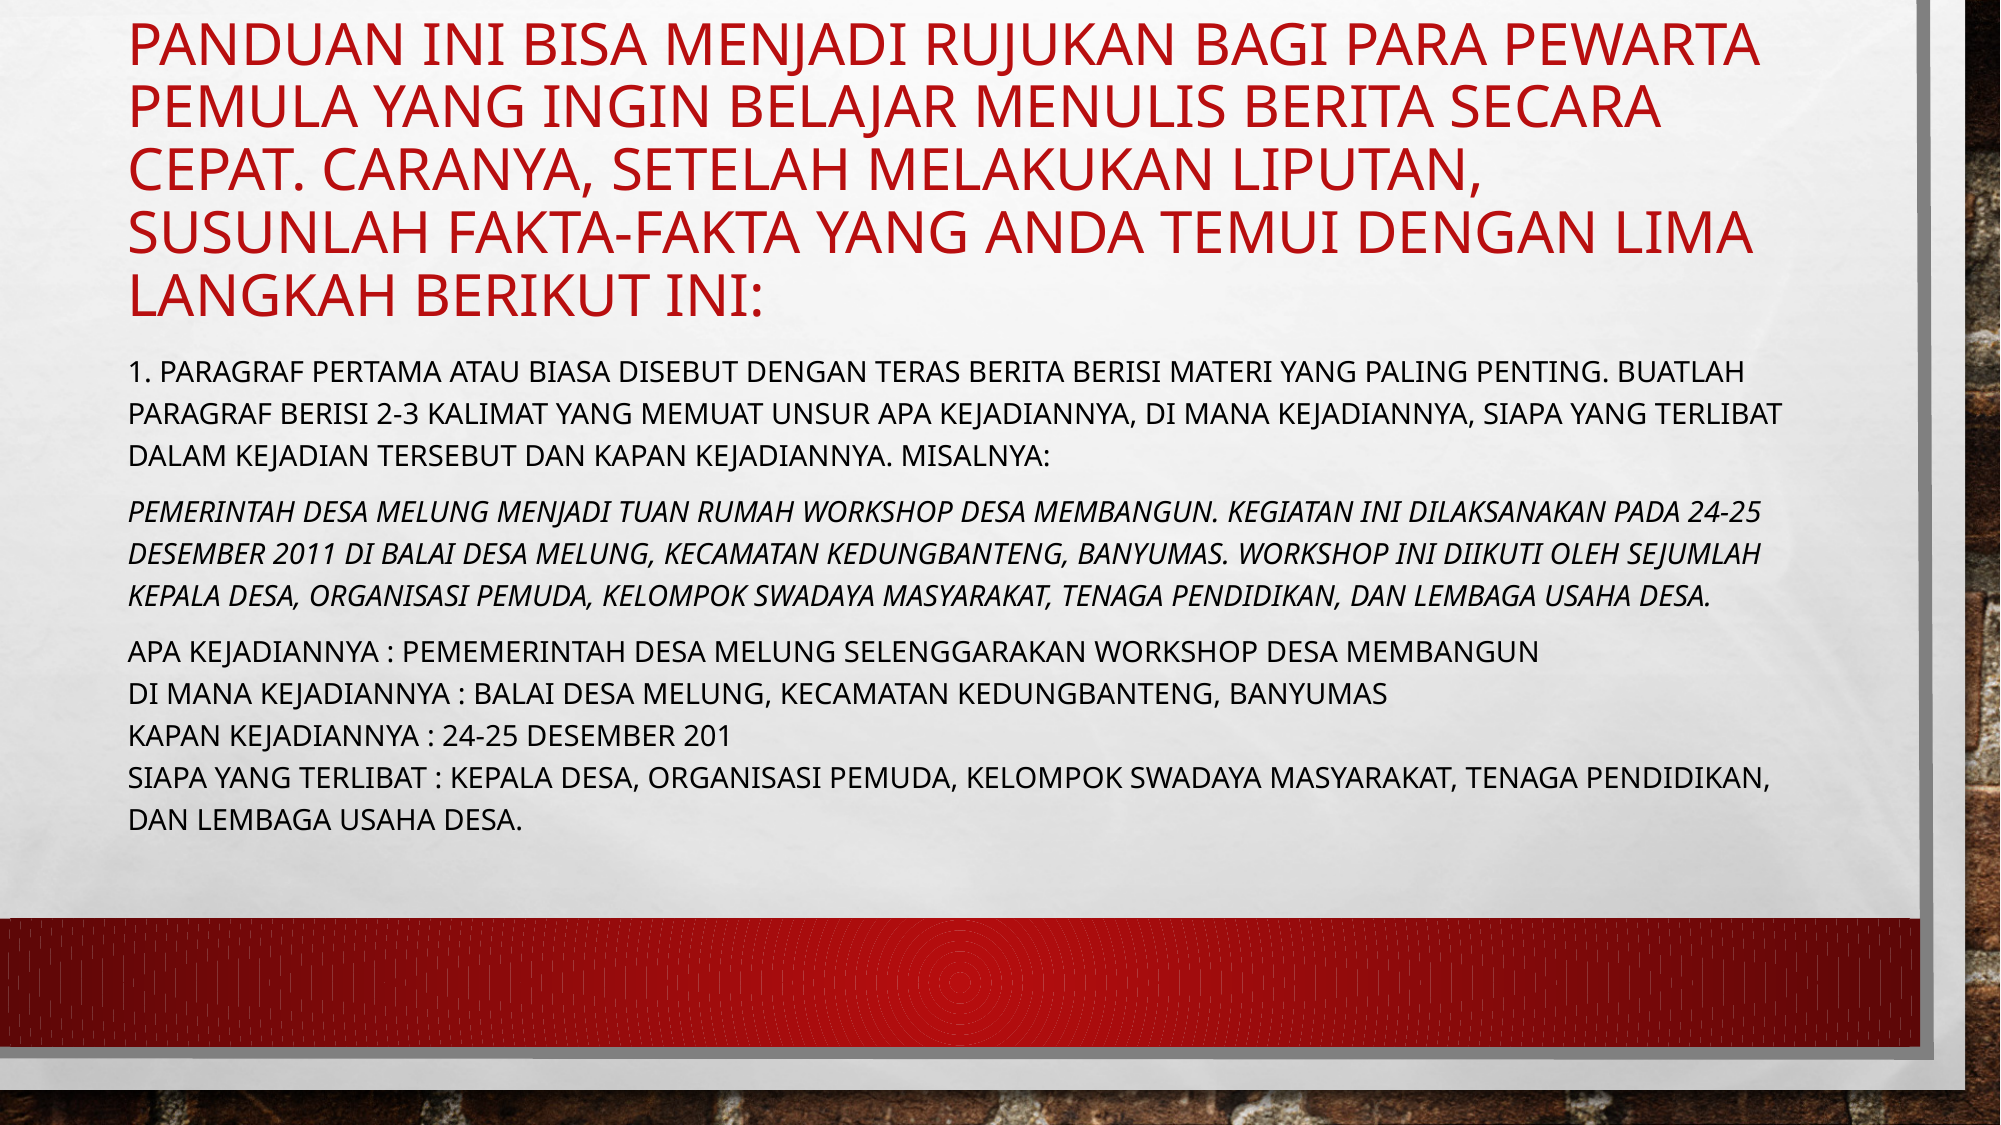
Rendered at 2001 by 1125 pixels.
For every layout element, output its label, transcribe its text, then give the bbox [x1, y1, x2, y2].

title Panduan ini bisa menjadi rujukan bagi para pewarta pemula yang ingin belajar menulis berita secara cepat. Caranya, setelah melakukan liputan, susunlah fakta-fakta yang Anda temui dengan lima langkah berikut ini: [112, 112, 1818, 302]
picture [0, 0, 2000, 1125]
list 1. Paragraf pertama atau biasa disebut dengan teras berita berisi materi yang paling penting. Buatlah paragraf berisi 2-3 kalimat yang memuat unsur APA kejadiannya, DI MANA kejadiannya, SIAPA yang terlibat dalam kejadian tersebut dan KAPAN kejadiannya. Misalnya: Pemerintah Desa Melung menjadi tuan rumah workshop Desa Membangun. Kegiatan ini dilaksanakan pada 24-25 Desember 2011 di Balai Desa Melung, Kecamatan Kedungbanteng, Banyumas. Workshop ini diikuti oleh sejumlah kepala desa, organisasi pemuda, kelompok swadaya masyarakat, tenaga pendidikan, dan lembaga usaha desa. Apa kejadiannya : Pememerintah Desa Melung selenggarakan Workshop Desa Membangun Di mana kejadiannya : Balai Desa Melung, Kecamatan Kedungbanteng, Banyumas Kapan kejadiannya : 24-25 Desember 201 Siapa yang terlibat : Kepala desa, organisasi pemuda, kelompok swadaya masyarakat, tenaga pendidikan, dan lembaga usaha desa. [112, 338, 1818, 882]
